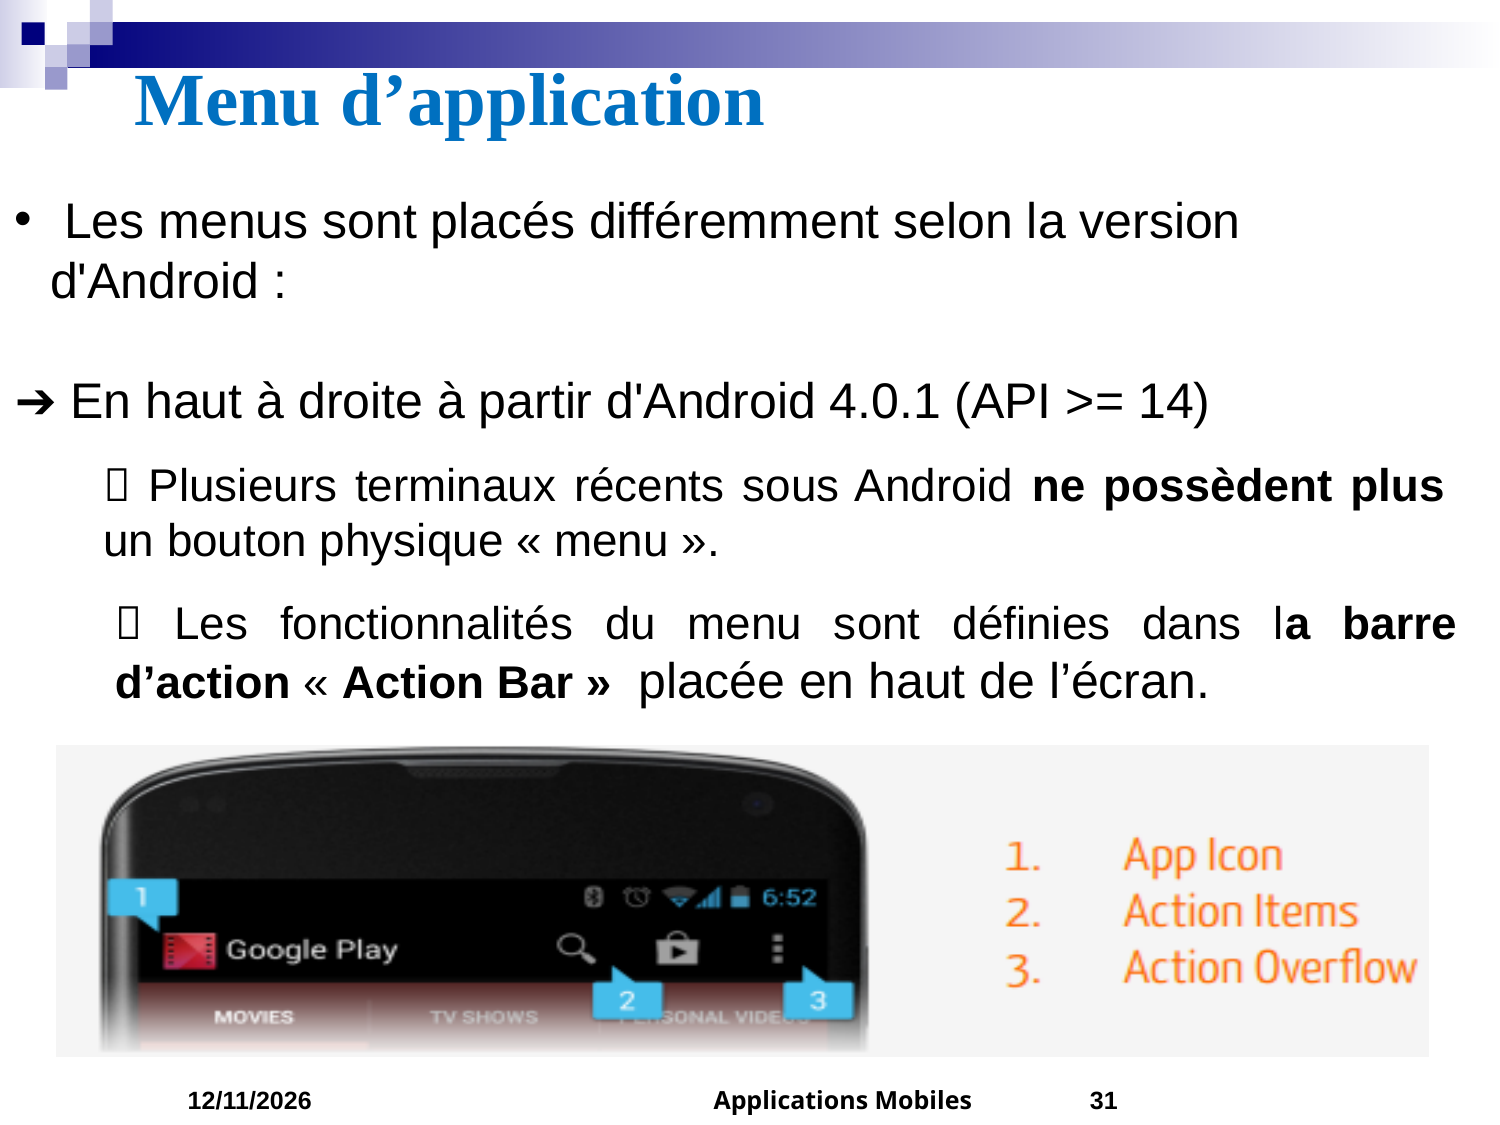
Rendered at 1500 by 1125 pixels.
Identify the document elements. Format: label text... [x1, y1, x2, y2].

text_box  Les fonctionnalités du menu sont définies dans la barre d’action « Action Bar » placée en haut de l’écran. [100, 586, 1472, 716]
title Menu d’application [119, 18, 1442, 172]
text_box Les menus sont placés différemment selon la version d'Android : ➔ En haut à droite à partir d'Android 4.0.1 (API >= 14) [0, 180, 1500, 436]
footer Applications Mobiles [512, 1066, 988, 1123]
text_box  Plusieurs terminaux récents sous Android ne possèdent plus un bouton physique « menu ». [88, 448, 1460, 573]
slide_number 31 [1074, 1065, 1426, 1123]
picture [56, 744, 1429, 1057]
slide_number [74, 1066, 426, 1123]
